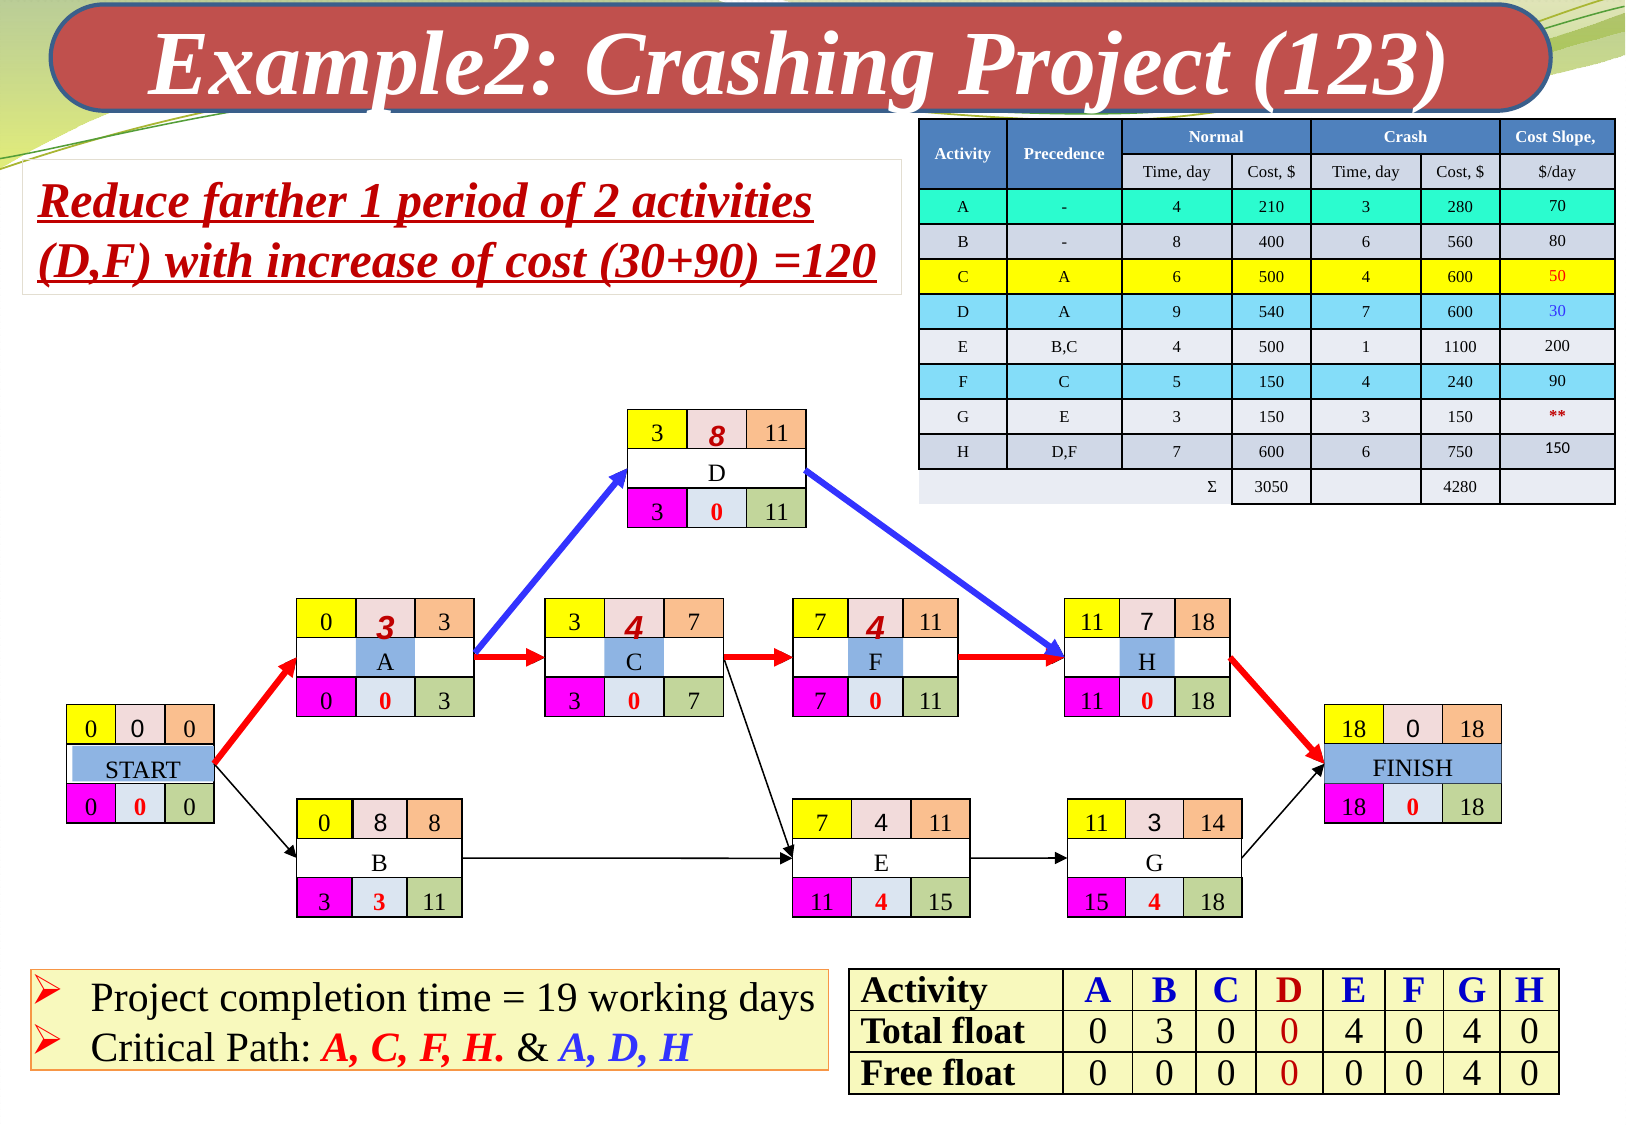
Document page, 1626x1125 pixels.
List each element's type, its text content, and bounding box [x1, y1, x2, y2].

table_cell 240 [1422, 365, 1499, 398]
table_cell 150 [1422, 400, 1499, 409]
text_box Reduce farther 1 period of 2 activities (D,F) with increase of cost (30+90) =120 [22, 159, 902, 295]
table_cell 150 [1502, 435, 1614, 468]
table_cell 540 [1233, 295, 1310, 328]
table_cell $/day [1501, 155, 1614, 188]
table_cell 4 [1123, 190, 1231, 223]
table_cell A [1008, 295, 1121, 328]
table_cell 4 [1123, 330, 1231, 363]
table_header Crash [1312, 120, 1499, 153]
table_header B [1133, 970, 1195, 1010]
table_header Precedence [1008, 120, 1121, 188]
table_cell - [1008, 225, 1121, 258]
table_cell 0 [1324, 1053, 1384, 1093]
text_box Project completion time = 19 working days Critical Path: A, C, F, H. & A, D, H [31, 969, 829, 1070]
table_header H [1501, 970, 1558, 1010]
table_header C [1197, 970, 1255, 1010]
table_cell 0 [1501, 1011, 1558, 1051]
table_cell 7 [1312, 295, 1420, 328]
table_cell 0 [1257, 1053, 1322, 1093]
table_cell 4 [1444, 1053, 1499, 1093]
table_cell 560 [1422, 225, 1499, 258]
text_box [213, 658, 1325, 766]
table_cell 6 [1312, 225, 1420, 258]
table_cell Cost, $ [1422, 155, 1499, 188]
table_cell 4 [1444, 1011, 1499, 1051]
table_cell 0 [1386, 1053, 1443, 1093]
table_cell 90 [1501, 365, 1614, 398]
table_cell 3 [1312, 400, 1420, 409]
table_cell 150 [1233, 400, 1310, 409]
table_header A [1064, 970, 1132, 1010]
table_cell B [920, 225, 1006, 258]
table_cell 600 [1422, 295, 1499, 328]
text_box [66, 409, 1502, 917]
table_cell - [1008, 190, 1121, 223]
table_header F [1386, 970, 1443, 1010]
table_cell 5 [1123, 365, 1231, 398]
table_cell E [920, 330, 1006, 363]
table_cell 50 [1501, 260, 1614, 293]
table_cell G [920, 400, 1006, 409]
table_cell 0 [1064, 1011, 1132, 1051]
table_cell Time, day [1123, 155, 1231, 188]
table_cell B,C [1008, 330, 1121, 363]
table_cell Cost, $ [1233, 155, 1310, 188]
table_cell D [920, 295, 1006, 328]
table_cell 0 [1197, 1011, 1255, 1051]
table_cell 3 [1123, 400, 1231, 409]
table_cell 4 [1324, 1011, 1384, 1051]
table_header Activity [850, 970, 1062, 1010]
table_cell [1502, 470, 1614, 503]
table_cell 150 [1233, 365, 1310, 398]
table_cell 500 [1233, 260, 1310, 293]
table_cell 500 [1233, 330, 1310, 363]
table_cell 1 [1312, 330, 1420, 363]
table_cell 1100 [1422, 330, 1499, 363]
table_cell 0 [1501, 1053, 1558, 1093]
table_cell 0 [1386, 1011, 1443, 1051]
table_cell Time, day [1312, 155, 1420, 188]
table_cell A [1008, 260, 1121, 293]
table_cell 80 [1501, 225, 1614, 258]
table_cell 0 [1257, 1011, 1322, 1051]
table_cell 30 [1501, 295, 1614, 328]
table_cell C [1008, 365, 1121, 398]
table_cell 3 [1133, 1011, 1195, 1051]
table_header Normal [1123, 120, 1310, 153]
table_cell ** [1501, 400, 1614, 433]
table_cell 0 [1064, 1053, 1132, 1093]
table_cell 0 [1197, 1053, 1255, 1093]
table_header E [1324, 970, 1384, 1010]
table_cell Free float [850, 1053, 1062, 1093]
table_header D [1257, 970, 1322, 1010]
table_cell 8 [1123, 225, 1231, 258]
table_cell A [920, 190, 1006, 223]
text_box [474, 465, 1064, 656]
table_cell Total float [850, 1011, 1062, 1051]
table_cell E [1008, 400, 1121, 409]
table_cell F [920, 365, 1006, 398]
table_cell C [920, 260, 1006, 293]
table_cell 280 [1422, 190, 1499, 223]
table_cell 4 [1312, 260, 1420, 293]
table_cell 200 [1501, 330, 1614, 363]
table_cell 210 [1233, 190, 1310, 223]
table_cell 70 [1501, 190, 1614, 223]
table_header Activity [920, 120, 1006, 188]
table_cell 3 [1312, 190, 1420, 223]
table_cell 4 [1312, 365, 1420, 398]
table_cell 6 [1123, 260, 1231, 293]
table_cell 600 [1422, 260, 1499, 293]
table_header Cost Slope, [1501, 120, 1614, 153]
table_cell 9 [1123, 295, 1231, 328]
text_box Example2: Crashing Project (123) [50, 4, 1551, 111]
table_header G [1444, 970, 1499, 1010]
table_cell 400 [1233, 225, 1310, 258]
table_cell 0 [1133, 1053, 1195, 1093]
